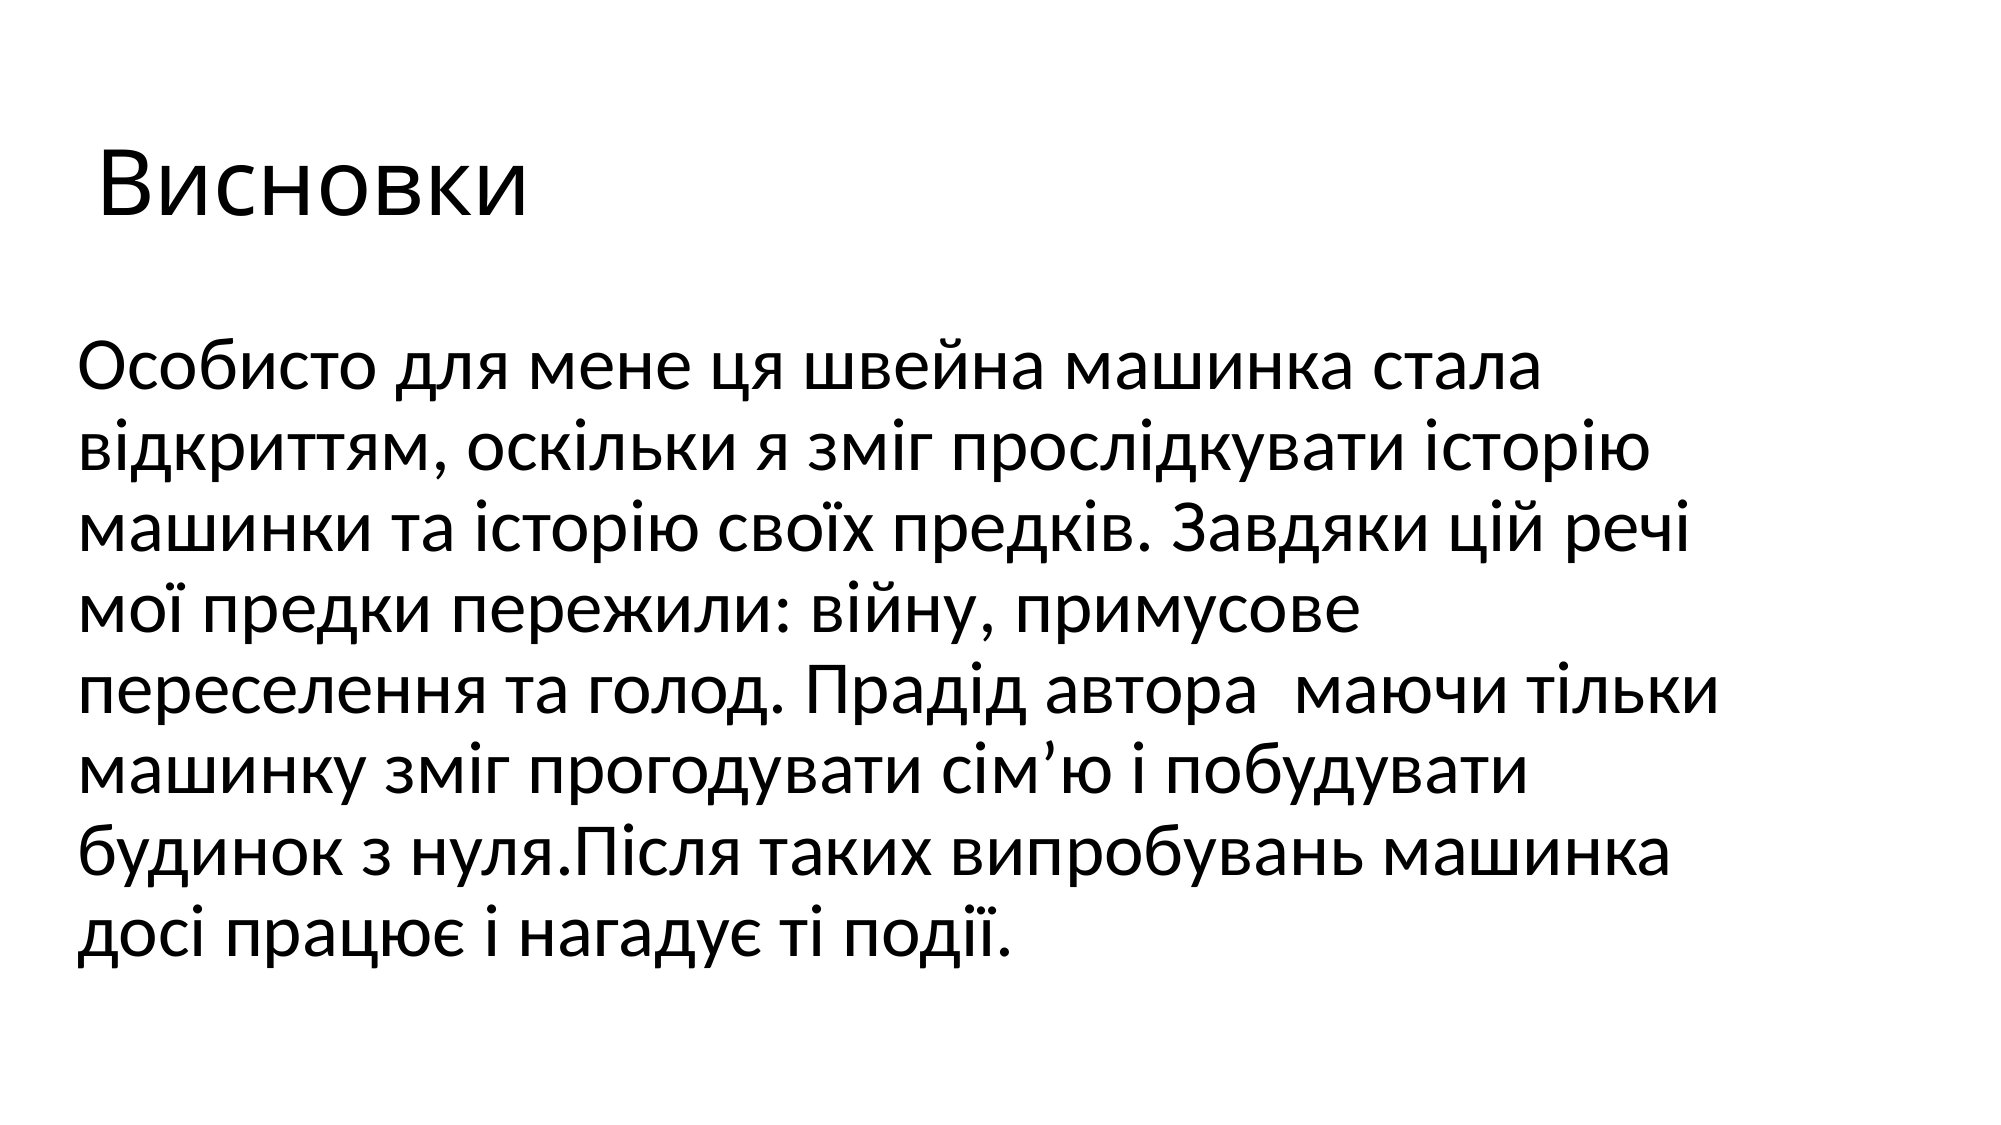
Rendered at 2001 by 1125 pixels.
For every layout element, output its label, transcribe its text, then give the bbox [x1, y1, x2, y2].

title Висновки [80, 77, 1805, 295]
list Особисто для мене ця швейна машинка стала відкриттям, оскільки я зміг прослідкувати історію машинки та історію своїх предків. Завдяки цій речі мої предки пережили: війну, примусове переселення та голод. Прадід автора маючи тільки машинку зміг прогодувати сім’ю і побудувати будинок з нуля.Після таких випробувань машинка досі працює і нагадує ті події. [62, 317, 1788, 1031]
